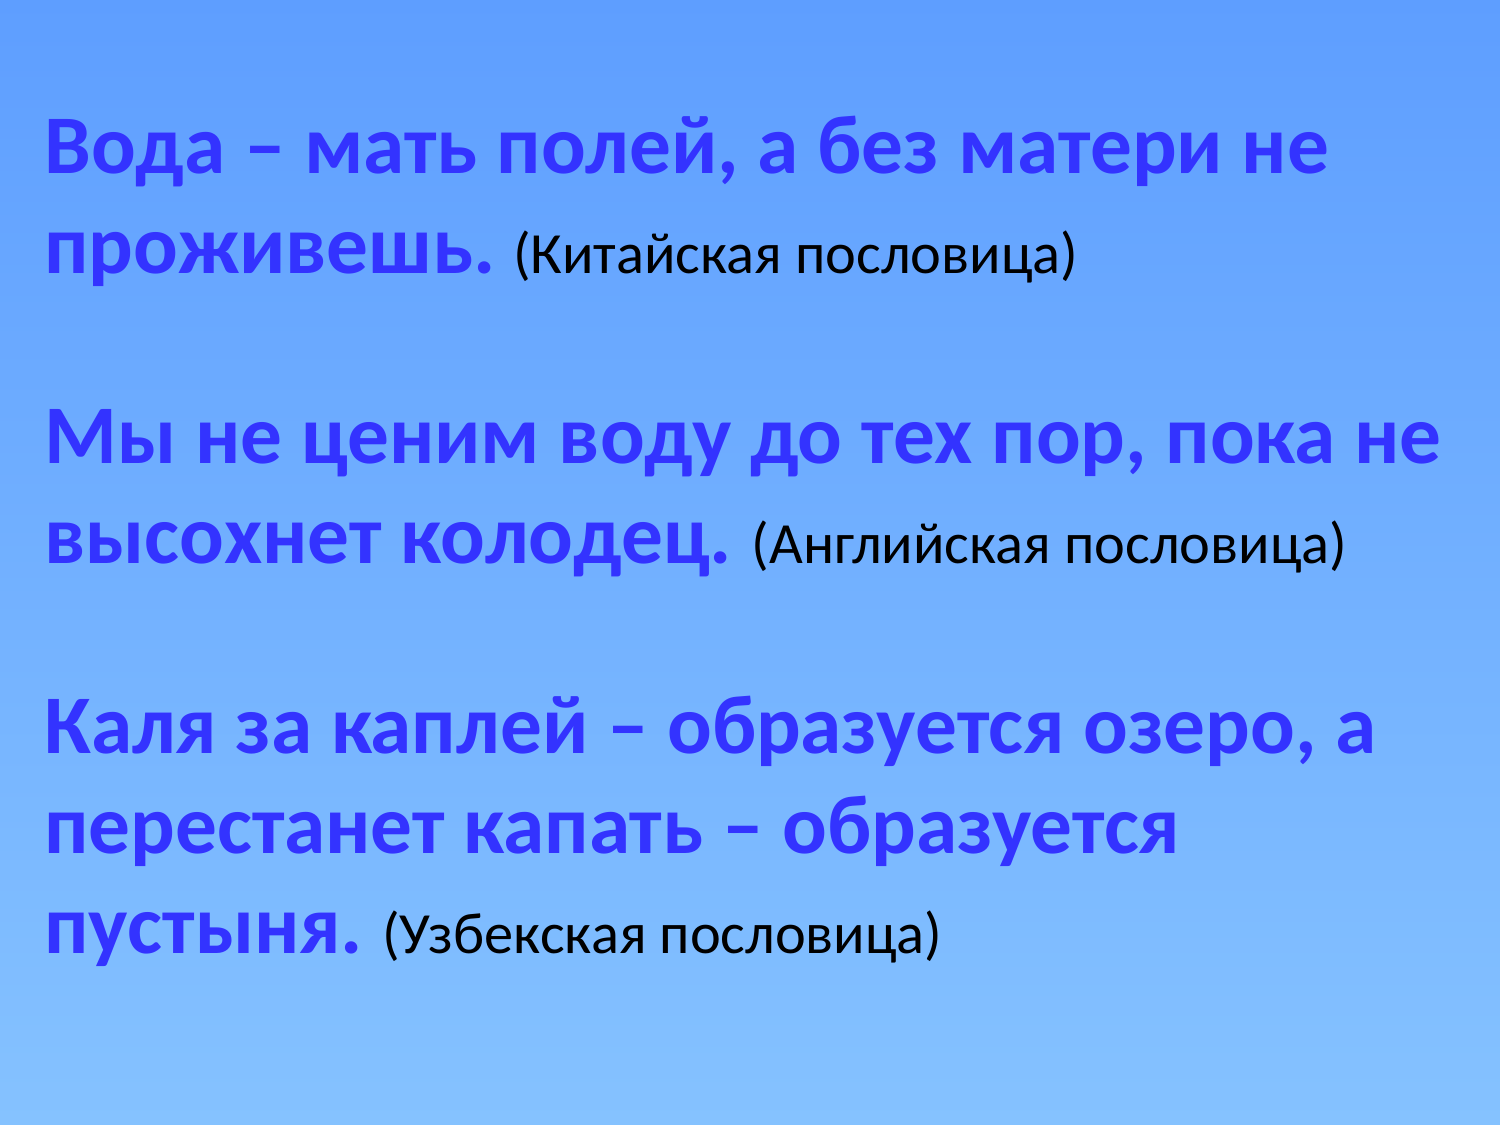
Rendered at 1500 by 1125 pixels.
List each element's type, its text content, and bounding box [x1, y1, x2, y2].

title Вода – мать полей, а без матери не проживешь. (Китайская пословица) Мы не ценим воду до тех пор, пока не высохнет колодец. (Английская пословица) Каля за каплей – образуется озеро, а перестанет капать – образуется пустыня. (Узбекская пословица) [29, 113, 1471, 787]
